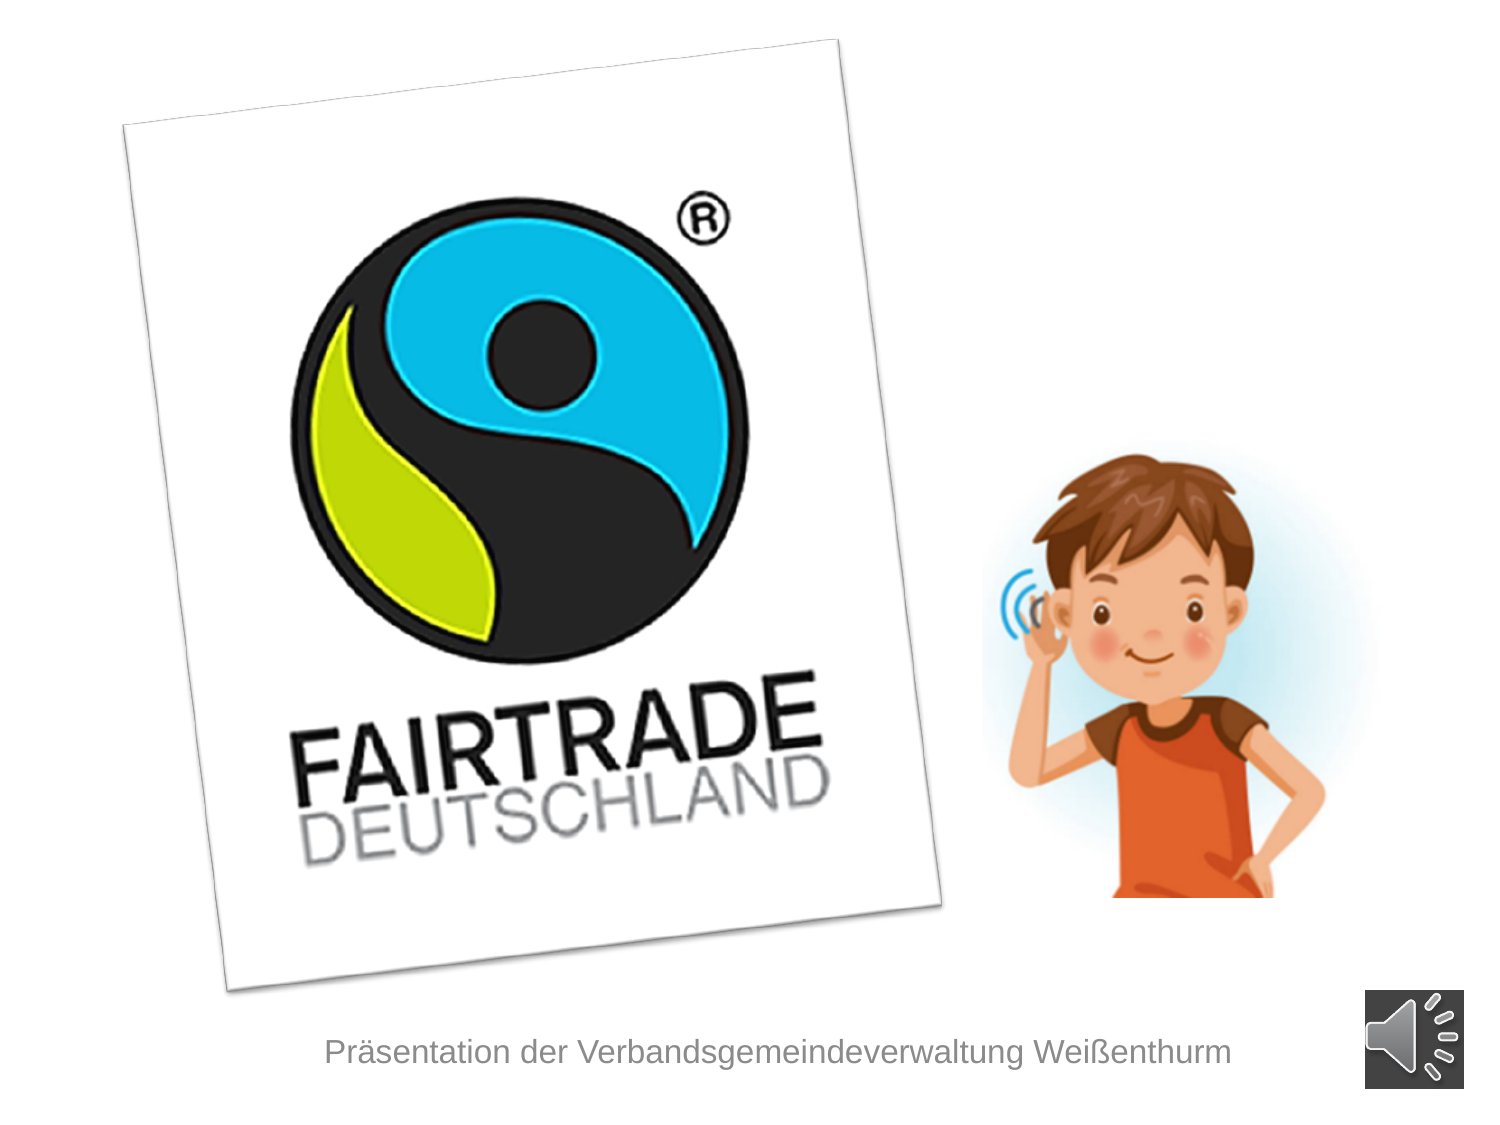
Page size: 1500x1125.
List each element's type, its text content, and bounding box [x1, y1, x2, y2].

picture [1364, 989, 1465, 1090]
picture [113, 32, 951, 1003]
picture [982, 432, 1395, 898]
subtitle Präsentation der Verbandsgemeindeverwaltung Weißenthurm [206, 1023, 1352, 1099]
